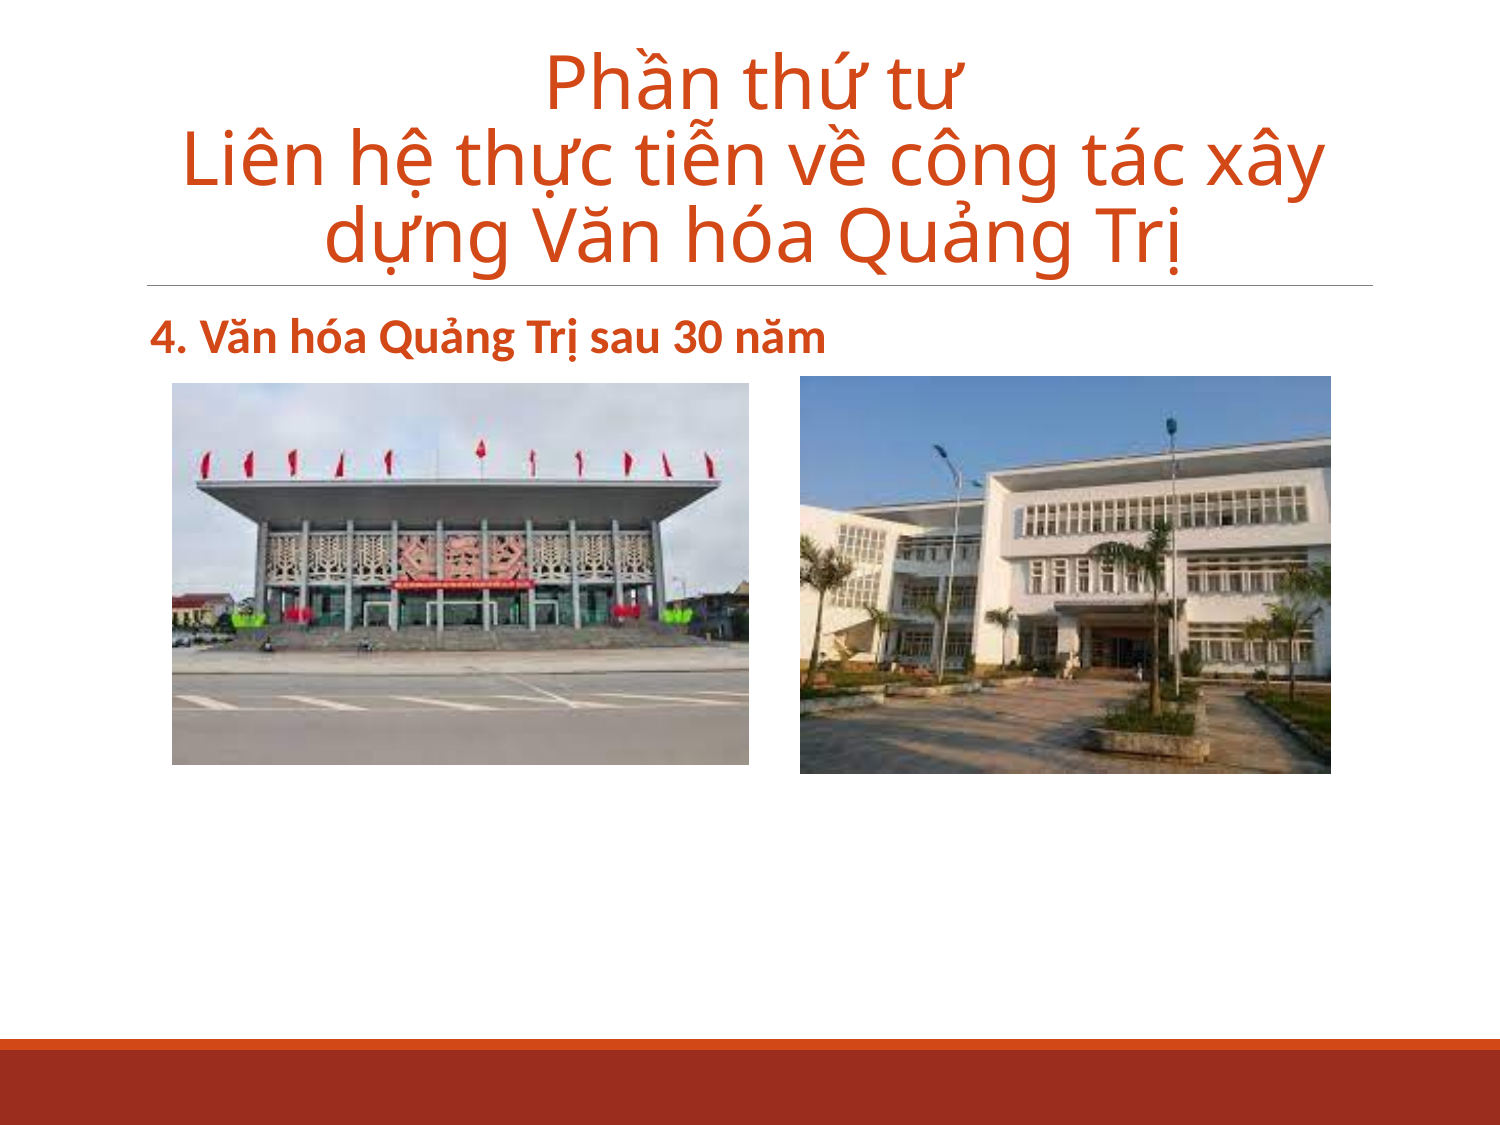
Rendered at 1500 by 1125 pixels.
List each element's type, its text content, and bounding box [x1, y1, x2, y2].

list 4. Văn hóa Quảng Trị sau 30 năm [135, 302, 1373, 963]
title Phần thứ tư Liên hệ thực tiễn về công tác xây dựng Văn hóa Quảng Trị [135, 47, 1373, 285]
picture [799, 376, 1331, 775]
picture [171, 382, 749, 766]
